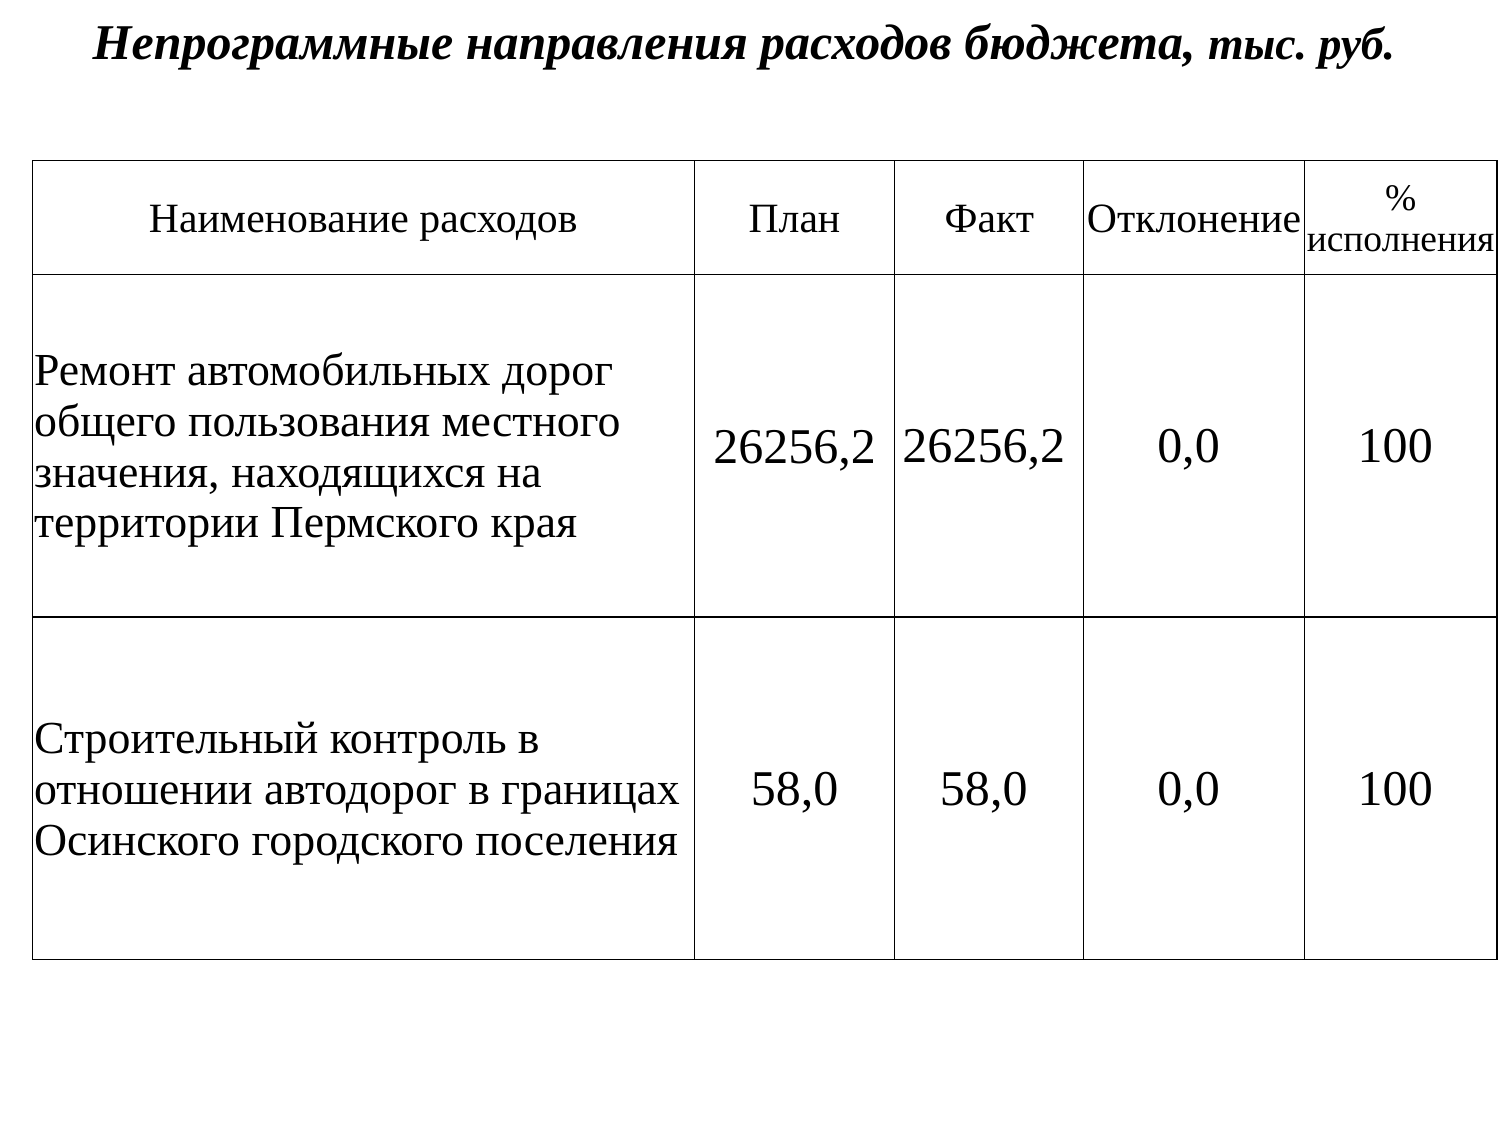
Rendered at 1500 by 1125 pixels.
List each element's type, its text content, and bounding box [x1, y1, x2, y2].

table_cell 26256,2 [895, 275, 1083, 616]
table_cell Ремонт автомобильных дорог общего пользования местного значения, находящихся на территории Пермского края [33, 275, 694, 616]
table_cell 100 [1305, 275, 1496, 616]
table_cell 100 [1305, 618, 1496, 959]
table_header Факт [895, 161, 1083, 274]
table_cell 0,0 [1084, 275, 1304, 616]
table_cell 26256,2 [695, 275, 894, 616]
table_header Отклонение [1084, 161, 1304, 274]
table_header Наименование расходов [33, 161, 694, 274]
table_cell 58,0 [695, 618, 894, 959]
table_cell Строительный контроль в отношении автодорог в границах Осинского городского поселения [33, 618, 694, 959]
table_cell 0,0 [1084, 618, 1304, 959]
table_cell 58,0 [895, 618, 1083, 959]
table_header План [695, 161, 894, 274]
text_box Непрограммные направления расходов бюджета, тыс. руб. [53, 2, 1436, 78]
table_header % исполнения [1305, 161, 1496, 274]
